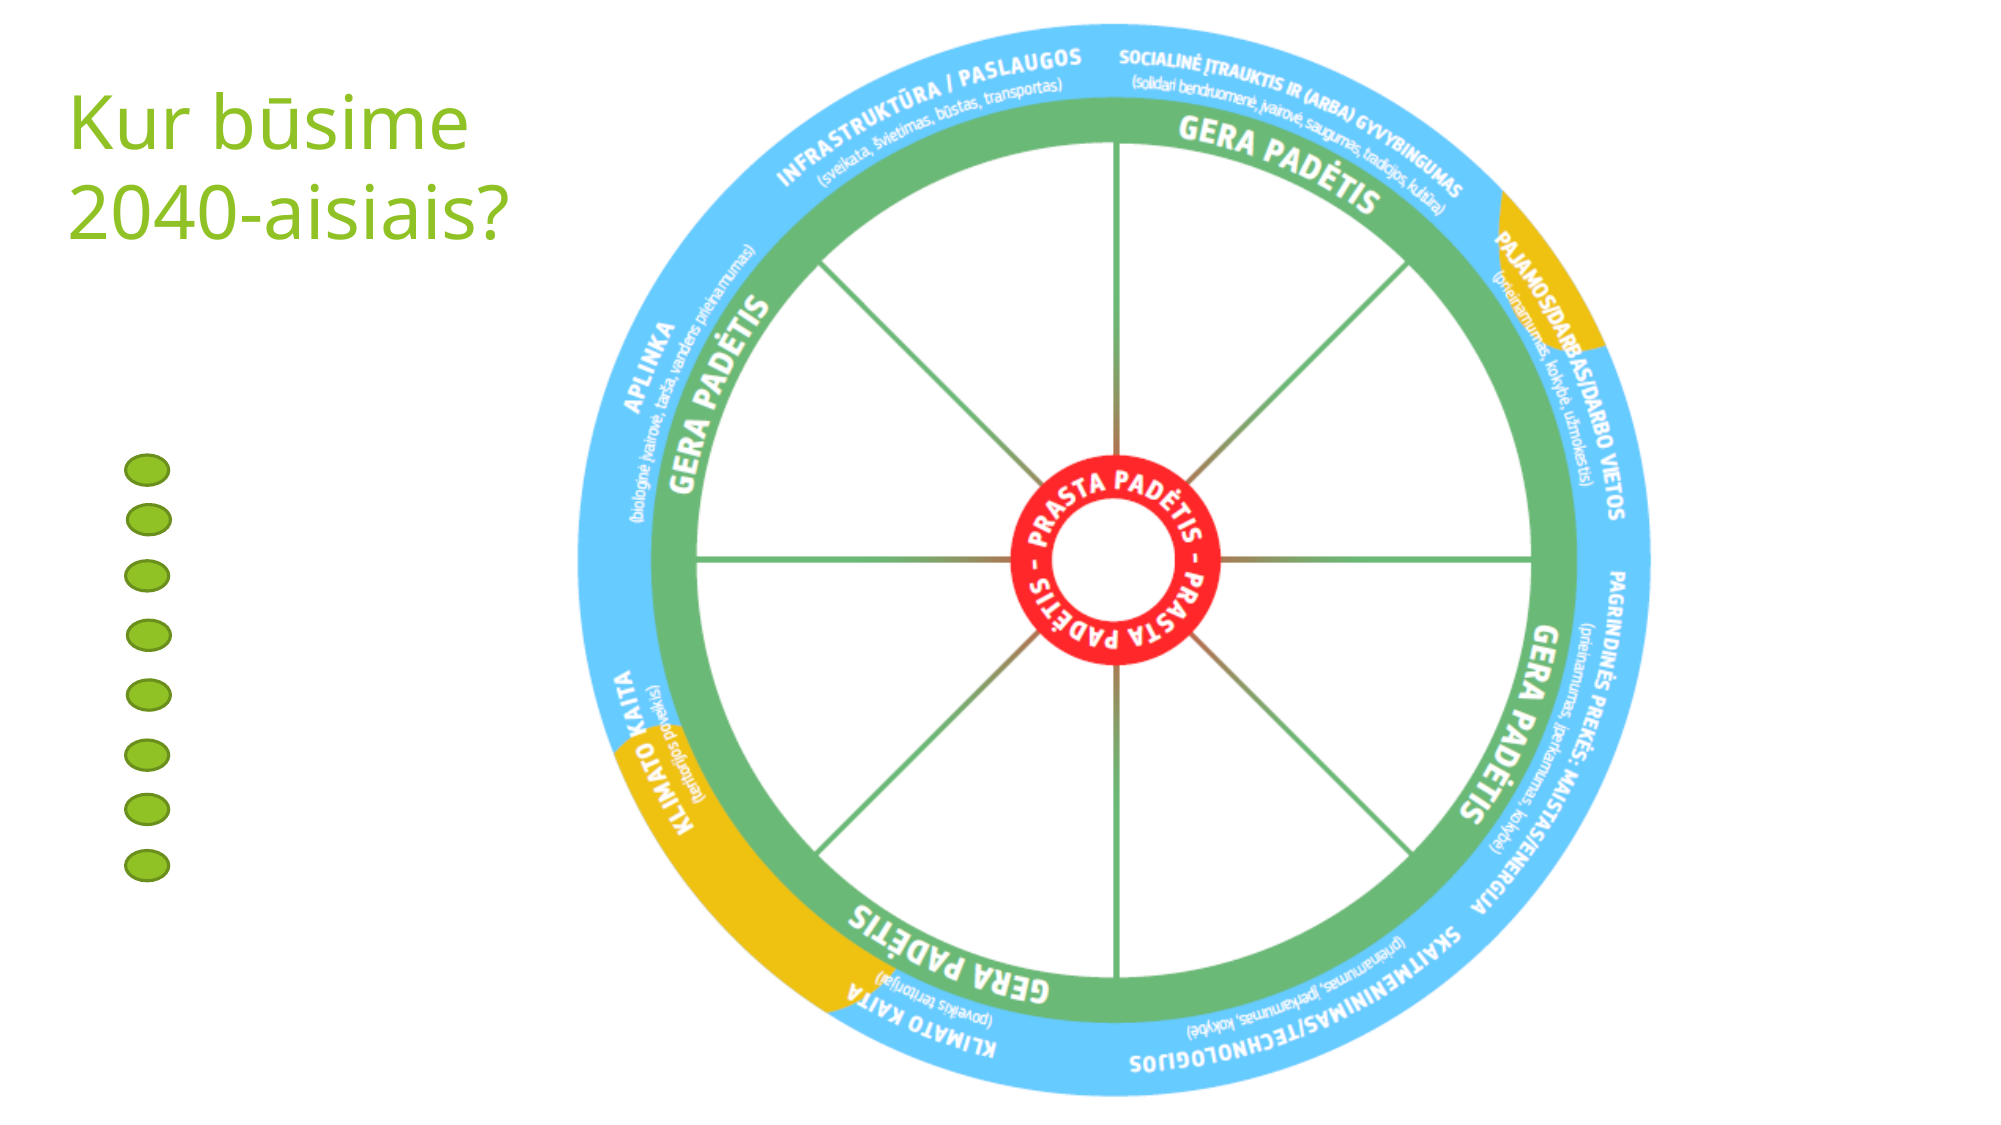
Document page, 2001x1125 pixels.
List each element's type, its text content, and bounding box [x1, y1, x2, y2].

text_box [125, 618, 173, 652]
text_box [124, 792, 171, 827]
text_box [125, 503, 173, 537]
picture [553, 0, 1699, 1125]
text_box [124, 738, 171, 772]
text_box [125, 678, 172, 712]
text_box [124, 559, 171, 593]
text_box Kur būsime 2040-aisiais? [52, 67, 529, 262]
text_box [124, 453, 171, 487]
text_box [124, 848, 171, 883]
